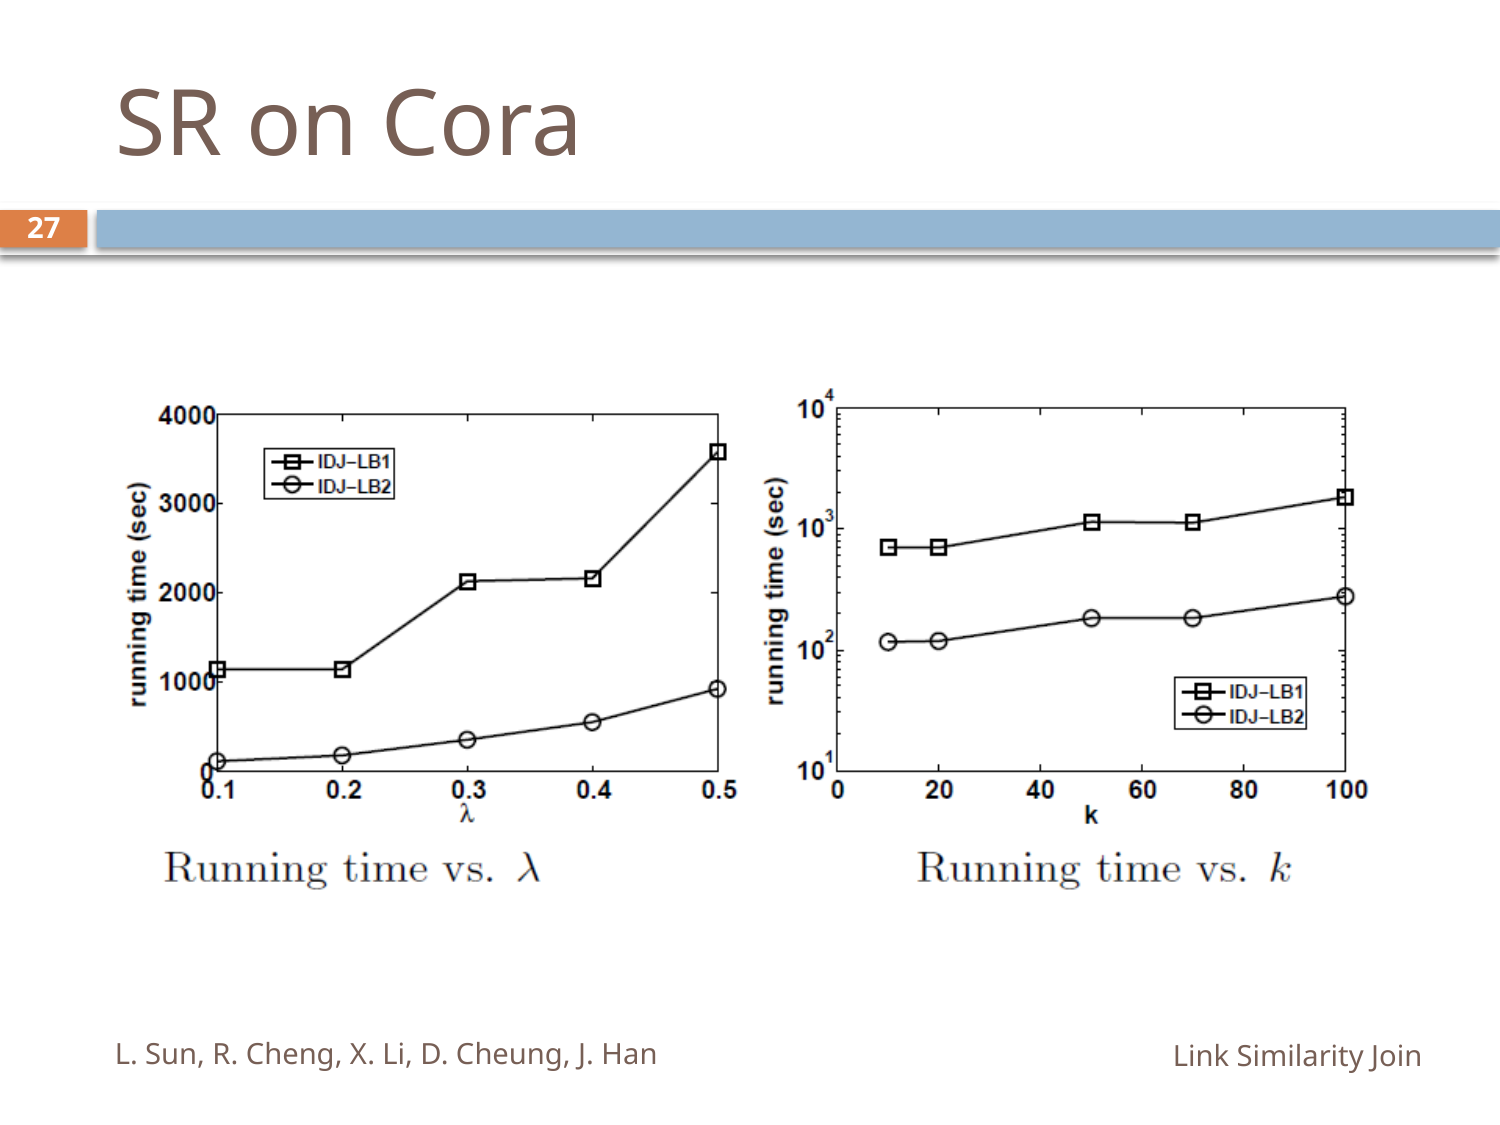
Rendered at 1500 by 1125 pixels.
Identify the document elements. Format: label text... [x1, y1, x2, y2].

picture [123, 373, 1398, 918]
footer L. Sun, R. Cheng, X. Li, D. Cheung, J. Han [99, 1024, 990, 1085]
slide_number Link Similarity Join [999, 1025, 1438, 1085]
title SR on Cora [100, 37, 1438, 200]
slide_number 27 [0, 208, 88, 249]
